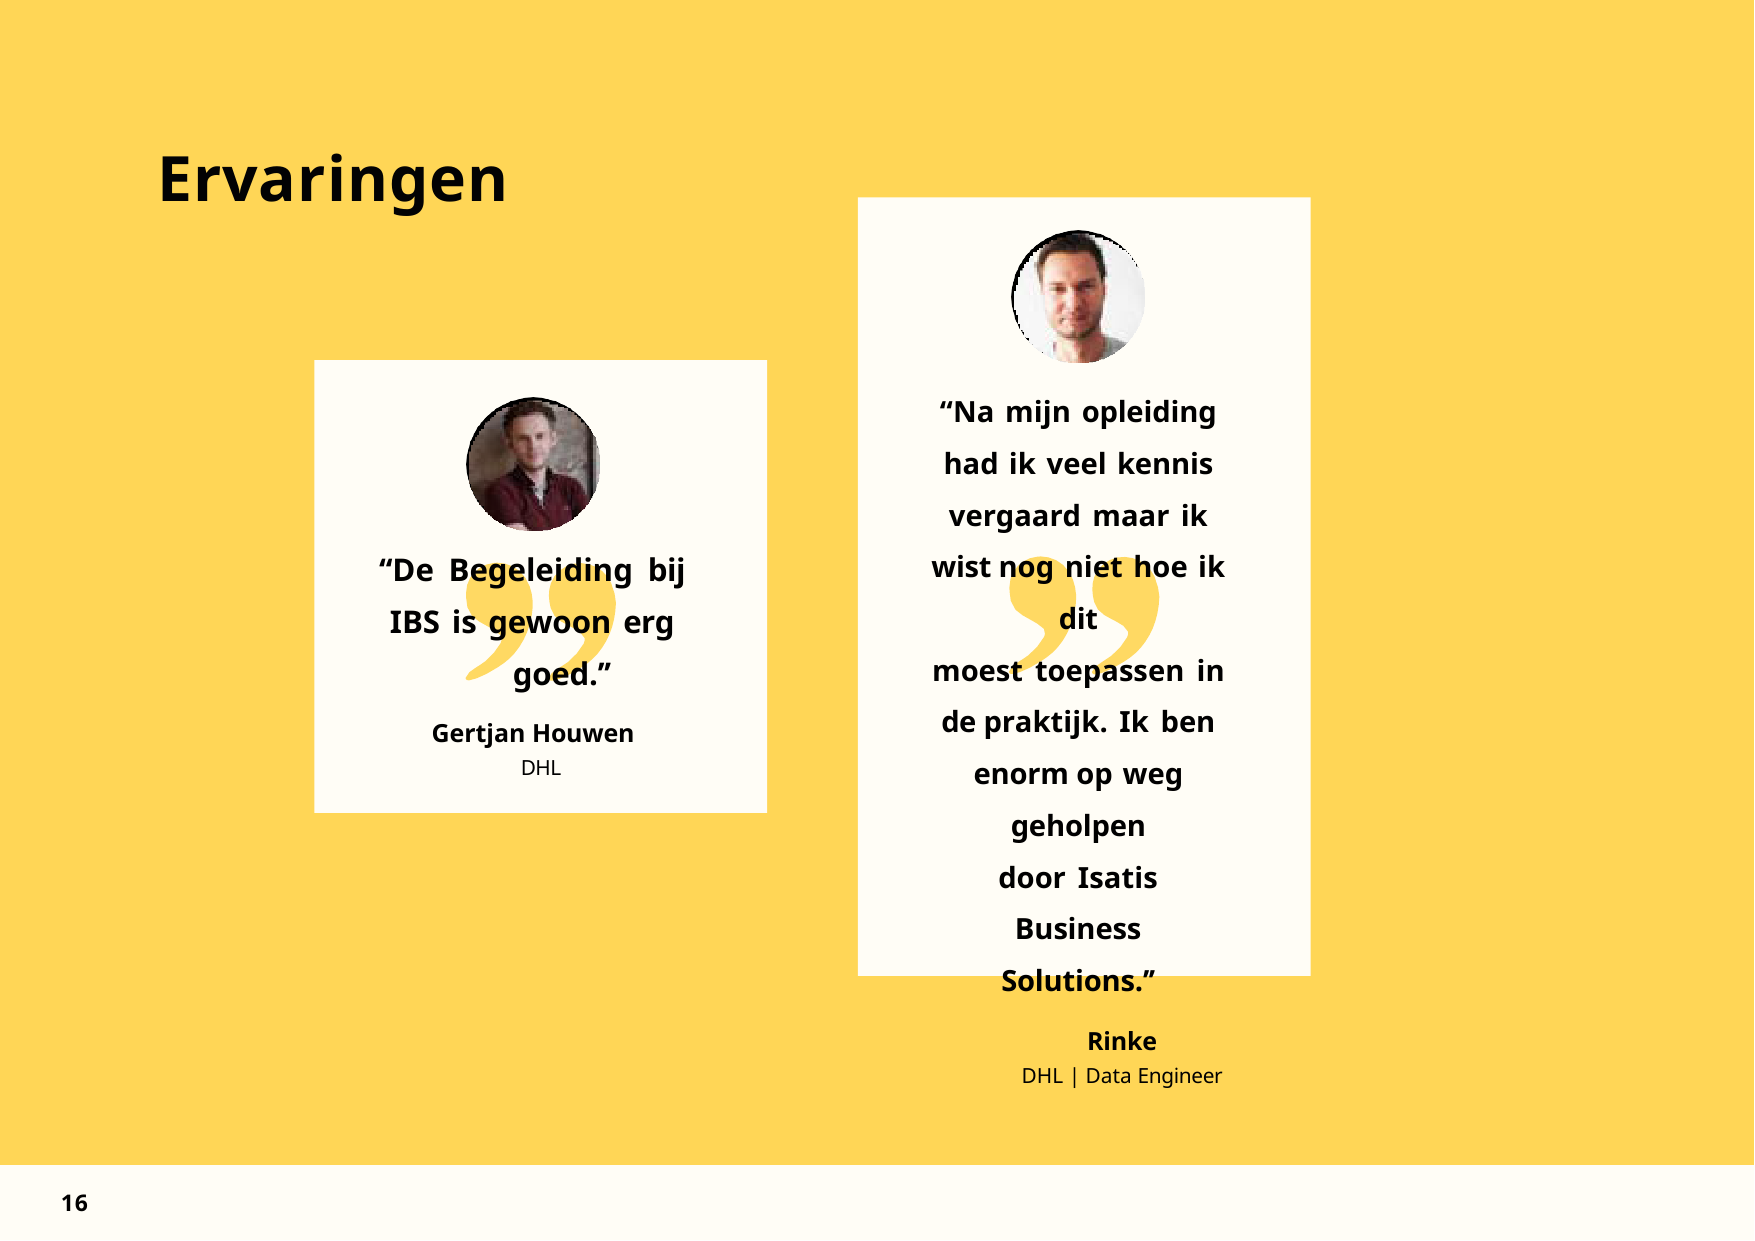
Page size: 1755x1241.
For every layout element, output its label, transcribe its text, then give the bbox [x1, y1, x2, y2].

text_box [857, 197, 1311, 977]
title Ervaringen [154, 137, 533, 347]
text_box [0, 1165, 1754, 1241]
text_box [0, 0, 1754, 1165]
text_box 16 [58, 1186, 95, 1216]
text_box “Na mijn opleiding had ik veel kennis vergaard maar ik wist nog niet hoe ik dit moest toepassen in de praktijk. Ik ben enorm op weg geholpen door Isatis Business Solutions.’’ Rinke DHL | Data Engineer [857, 982, 1311, 1088]
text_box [314, 359, 768, 814]
picture [466, 396, 601, 531]
